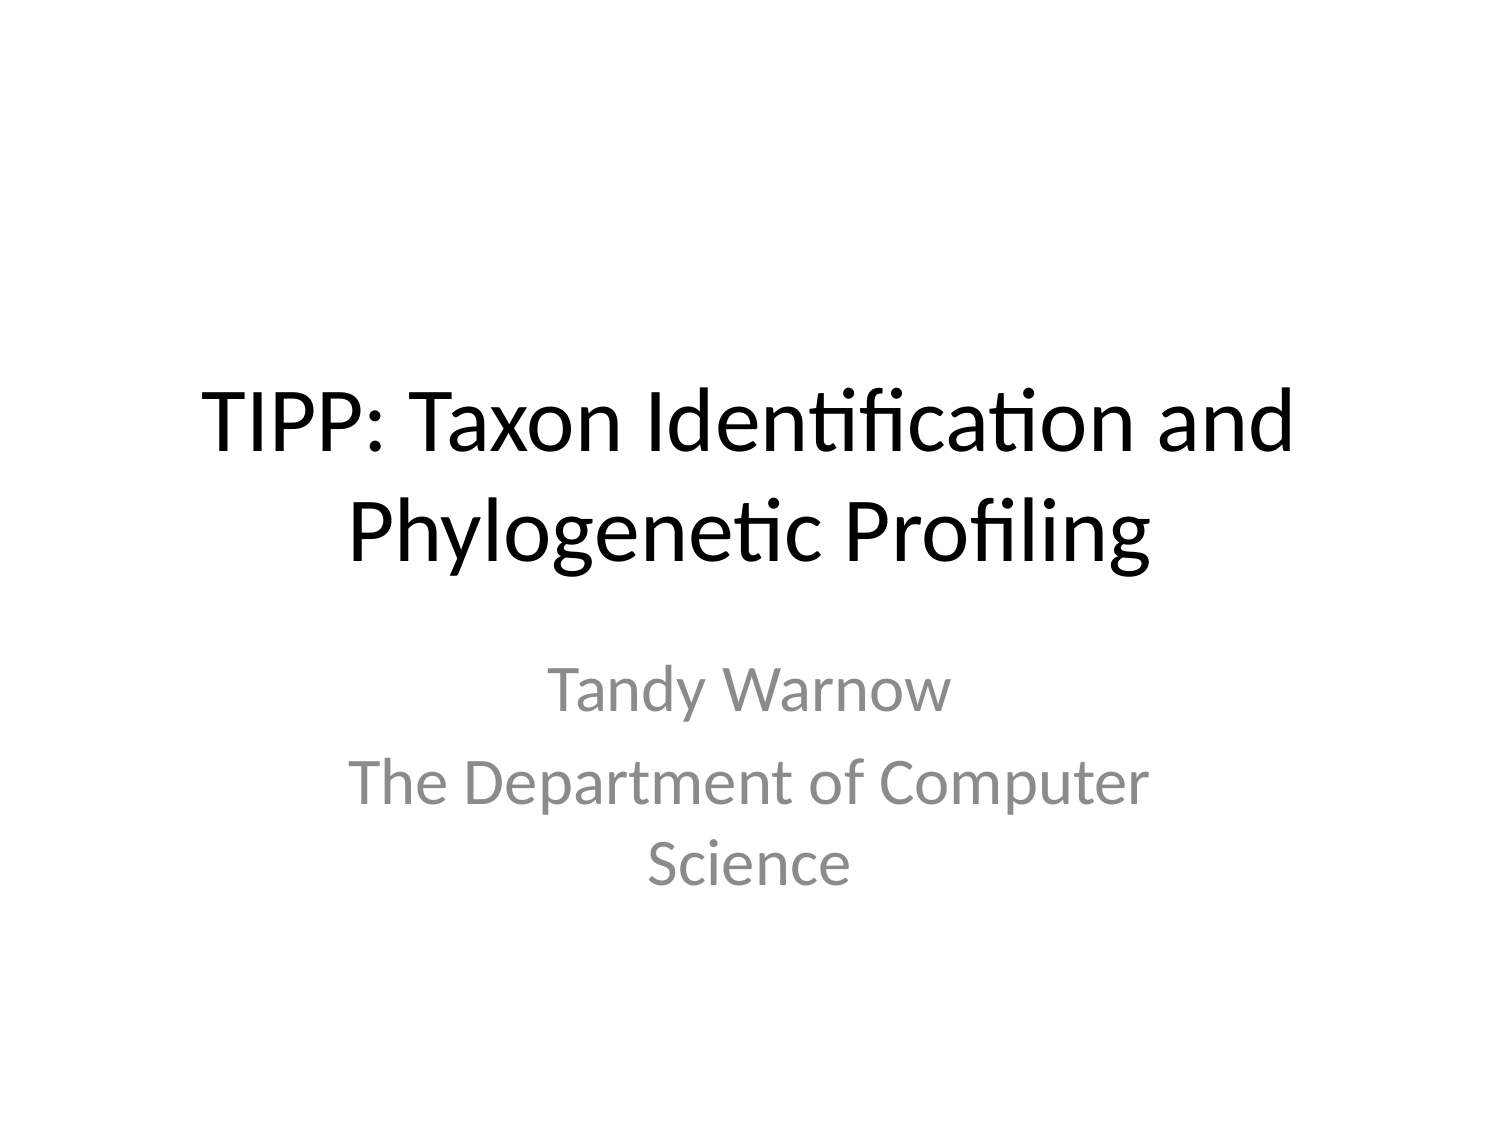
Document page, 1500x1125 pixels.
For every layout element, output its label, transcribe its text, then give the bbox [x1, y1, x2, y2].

subtitle Tandy Warnow The Department of Computer Science [225, 637, 1275, 925]
title TIPP: Taxon Identification and Phylogenetic Profiling [112, 349, 1388, 591]
